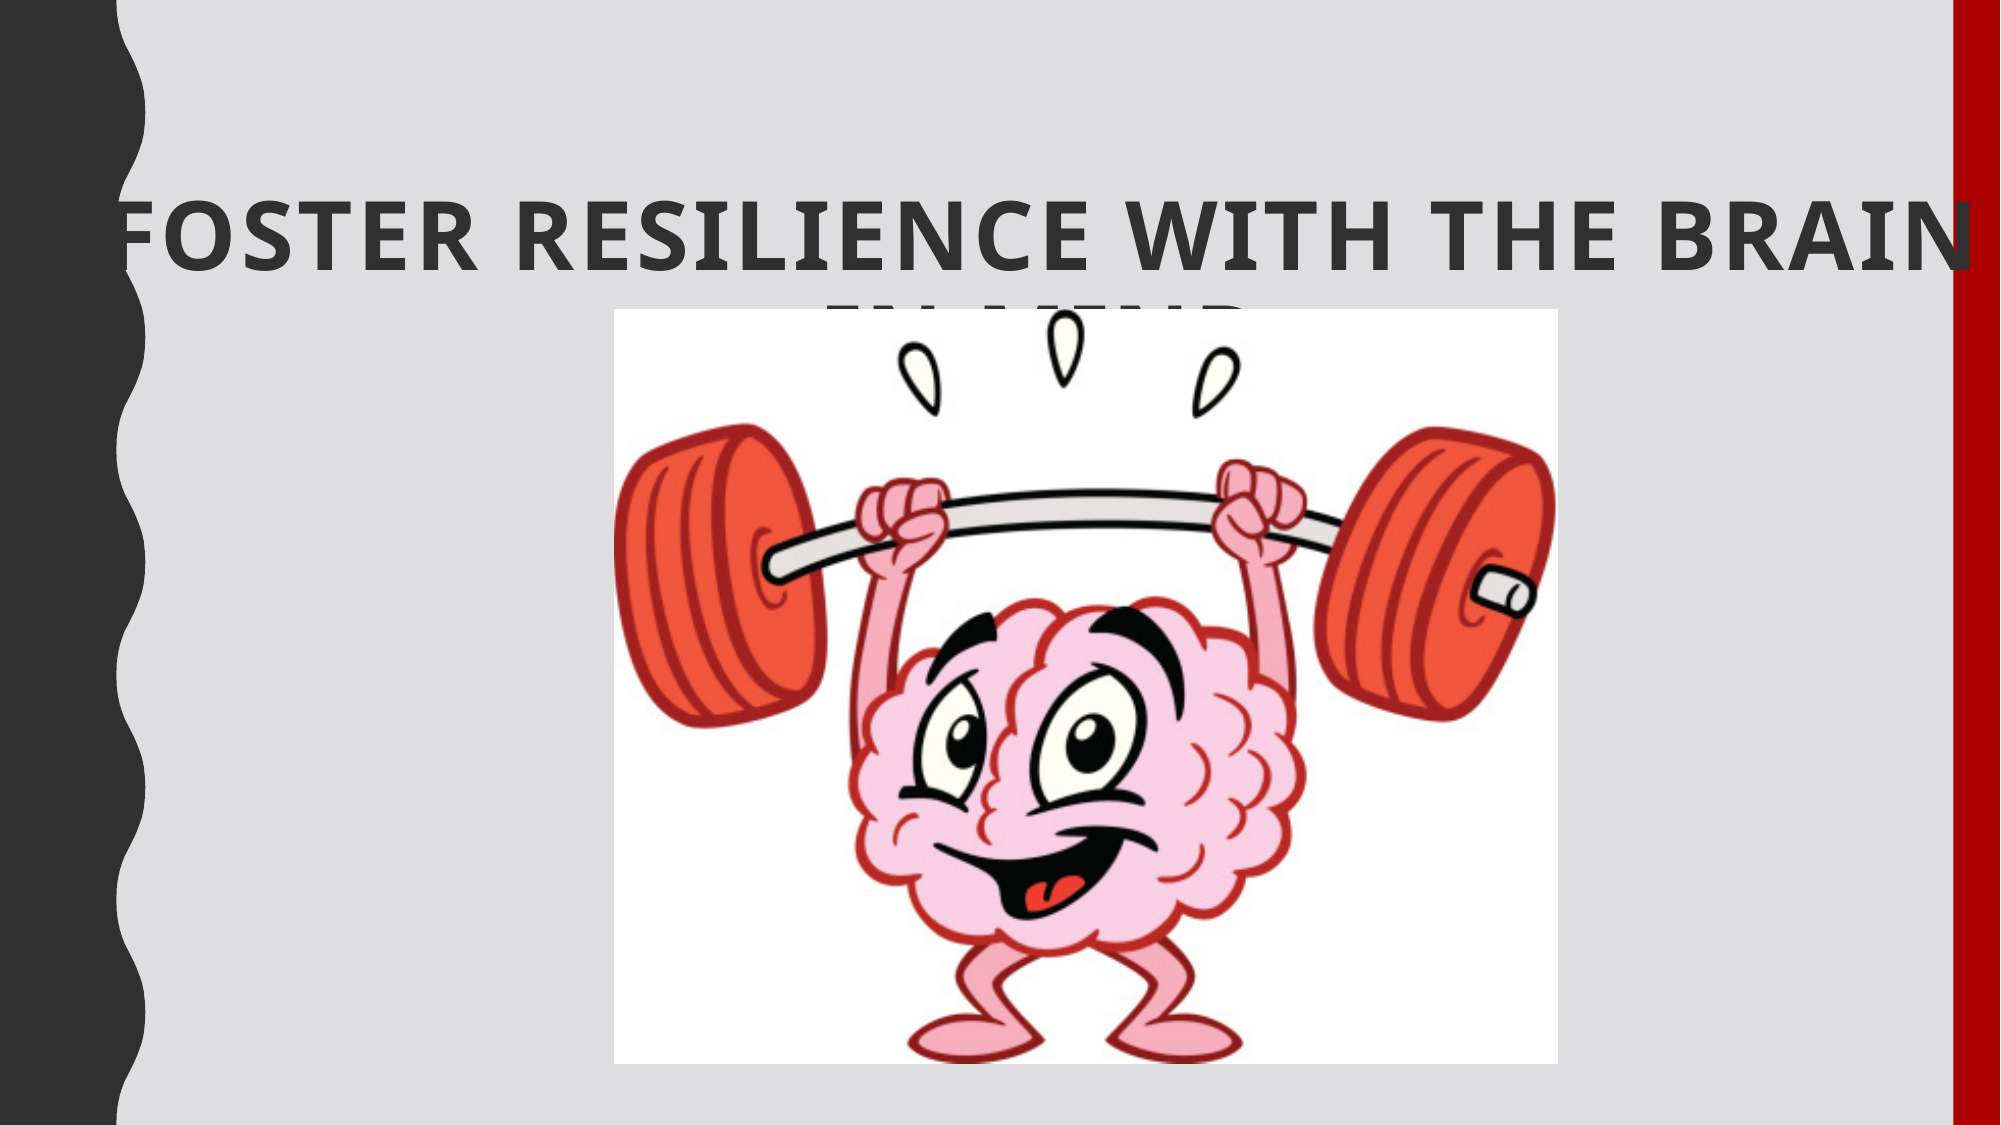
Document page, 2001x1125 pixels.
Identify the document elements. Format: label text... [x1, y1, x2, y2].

title Foster resilience with the brain in mind [86, 180, 2000, 456]
picture [614, 309, 1558, 1064]
